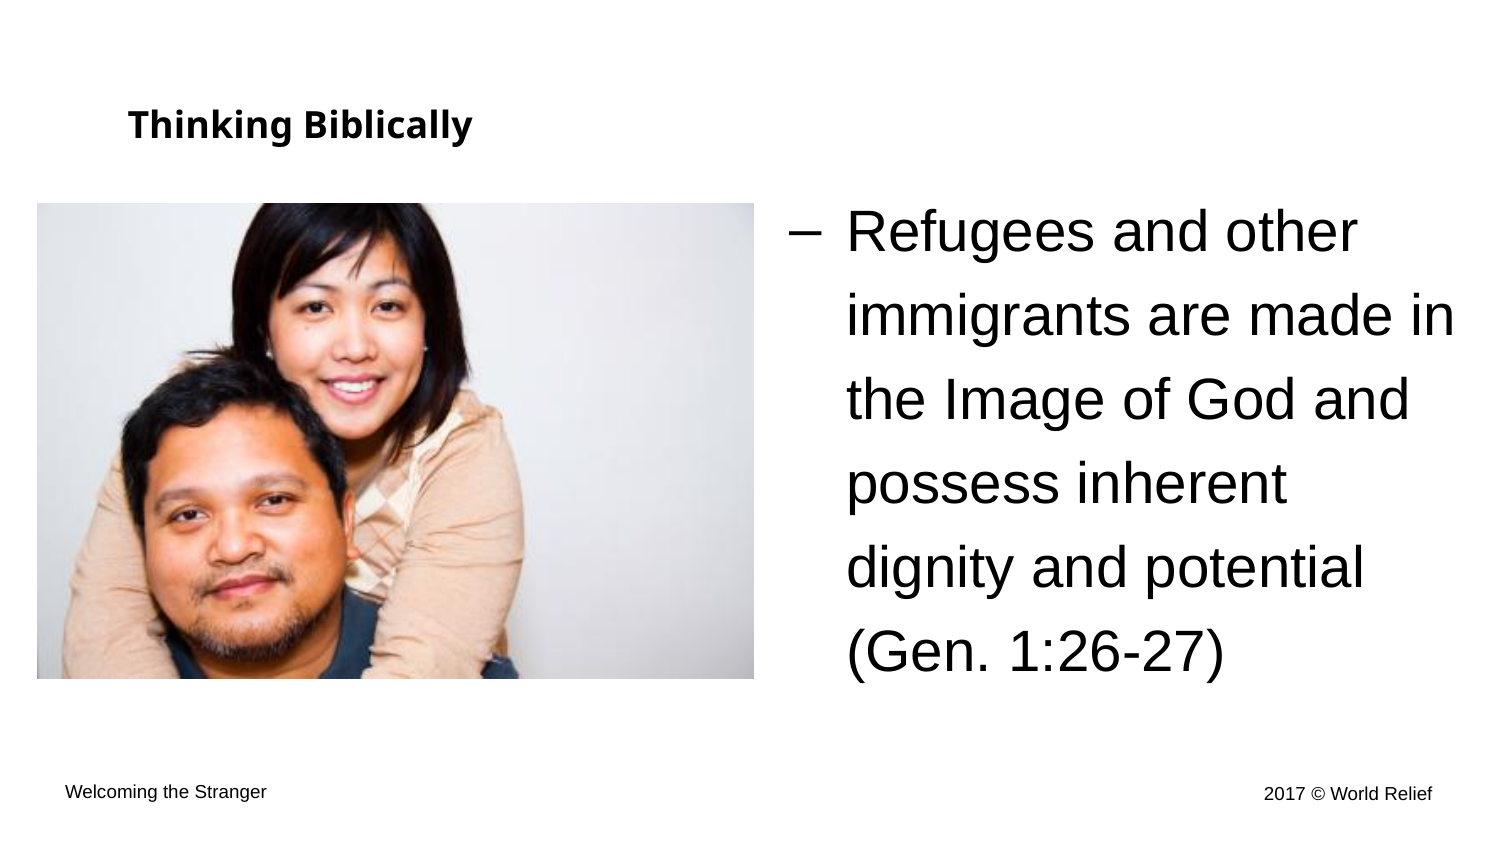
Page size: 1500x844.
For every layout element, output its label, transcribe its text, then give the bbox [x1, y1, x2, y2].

title Thinking Biblically [112, 84, 1388, 222]
picture [37, 202, 754, 679]
list Refugees and other immigrants are made in the Image of God and possess inherent dignity and potential (Gen. 1:26-27) [774, 171, 1488, 660]
